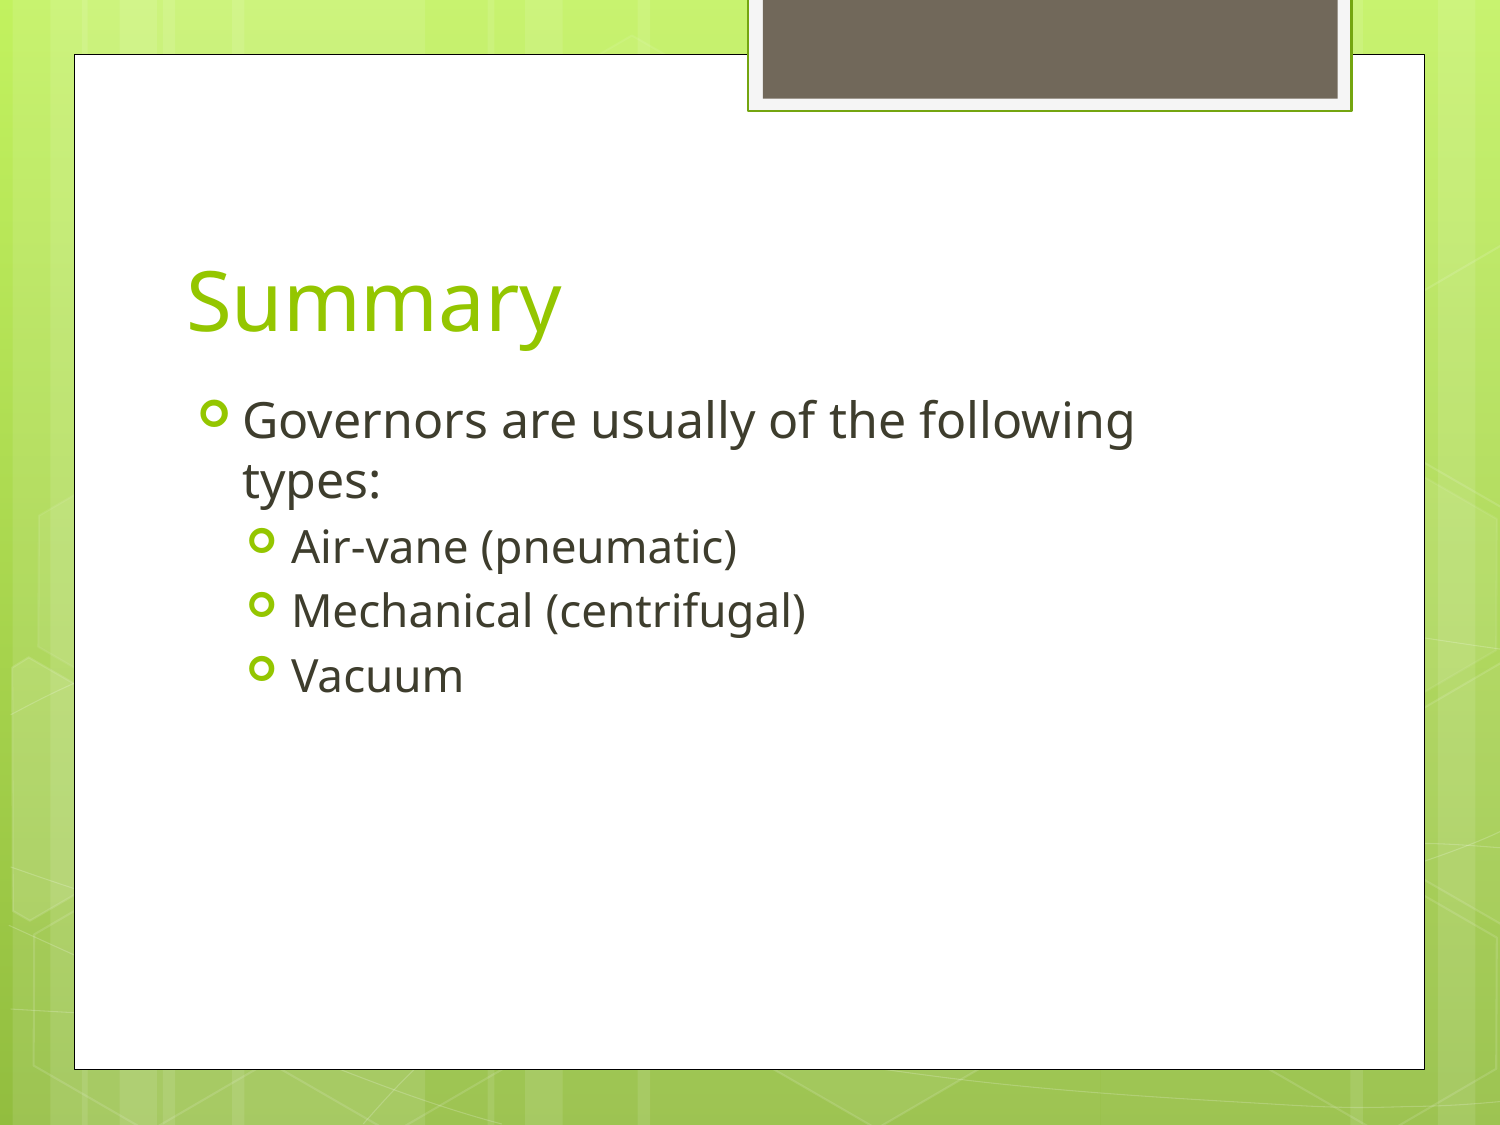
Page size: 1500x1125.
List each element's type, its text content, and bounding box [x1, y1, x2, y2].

list Governors are usually of the following types: Air-vane (pneumatic) Mechanical (centrifugal) Vacuum [171, 381, 1283, 957]
title Summary [171, 168, 1324, 356]
